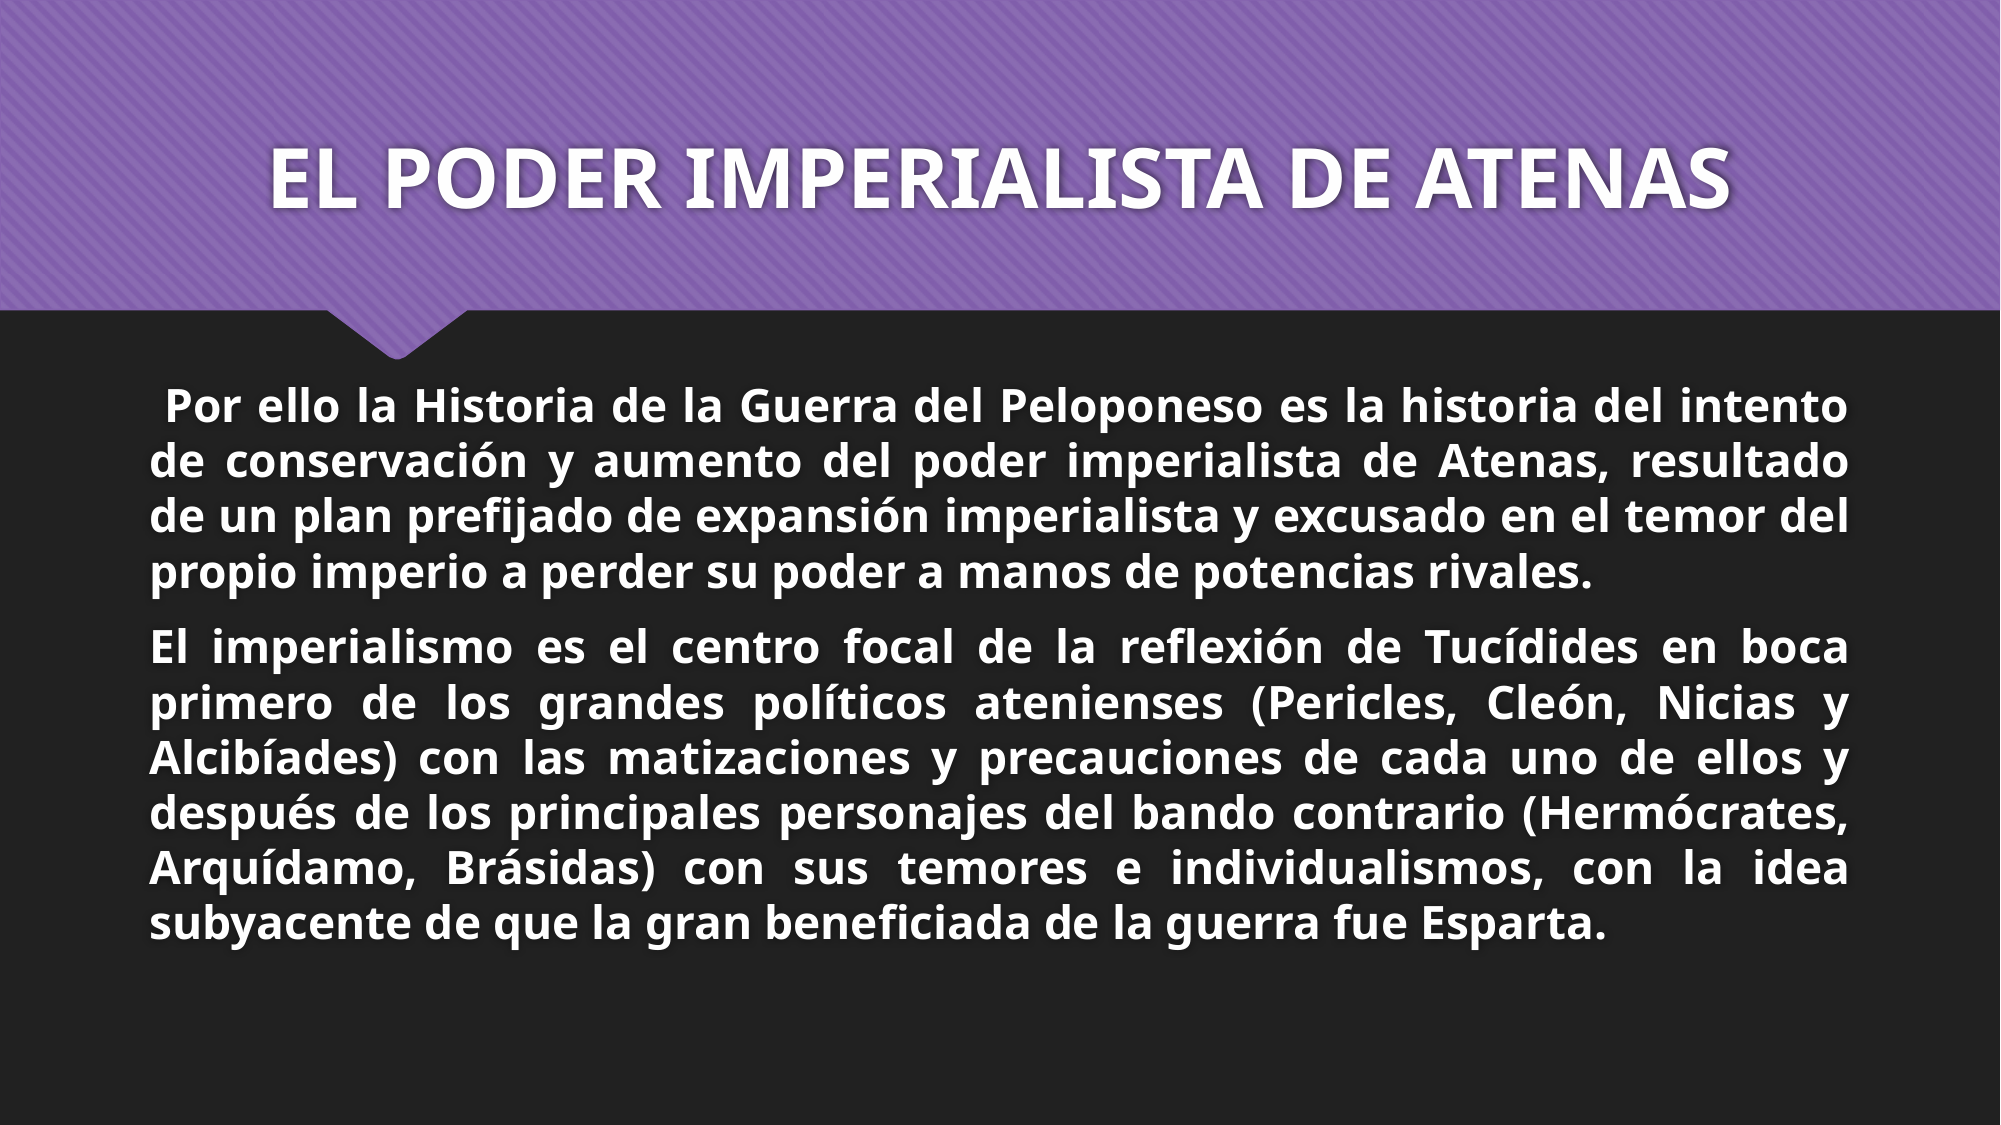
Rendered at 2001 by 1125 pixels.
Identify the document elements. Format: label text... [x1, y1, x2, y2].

list Por ello la Historia de la Guerra del Peloponeso es la historia del intento de conservación y aumento del poder imperialista de Atenas, resultado de un plan prefijado de expansión imperialista y excusado en el temor del propio imperio a perder su poder a manos de potencias rivales. El imperialismo es el centro focal de la reflexión de Tucídides en boca primero de los grandes políticos atenienses (Pericles, Cleón, Nicias y Alcibíades) con las matizaciones y precauciones de cada uno de ellos y después de los principales personajes del bando contrario (Hermócrates, Arquídamo, Brásidas) con sus temores e individualismos, con la idea subyacente de que la gran beneficiada de la guerra fue Esparta. [134, 364, 1866, 962]
title EL PODER IMPERIALISTA DE ATENAS [132, 73, 1868, 233]
